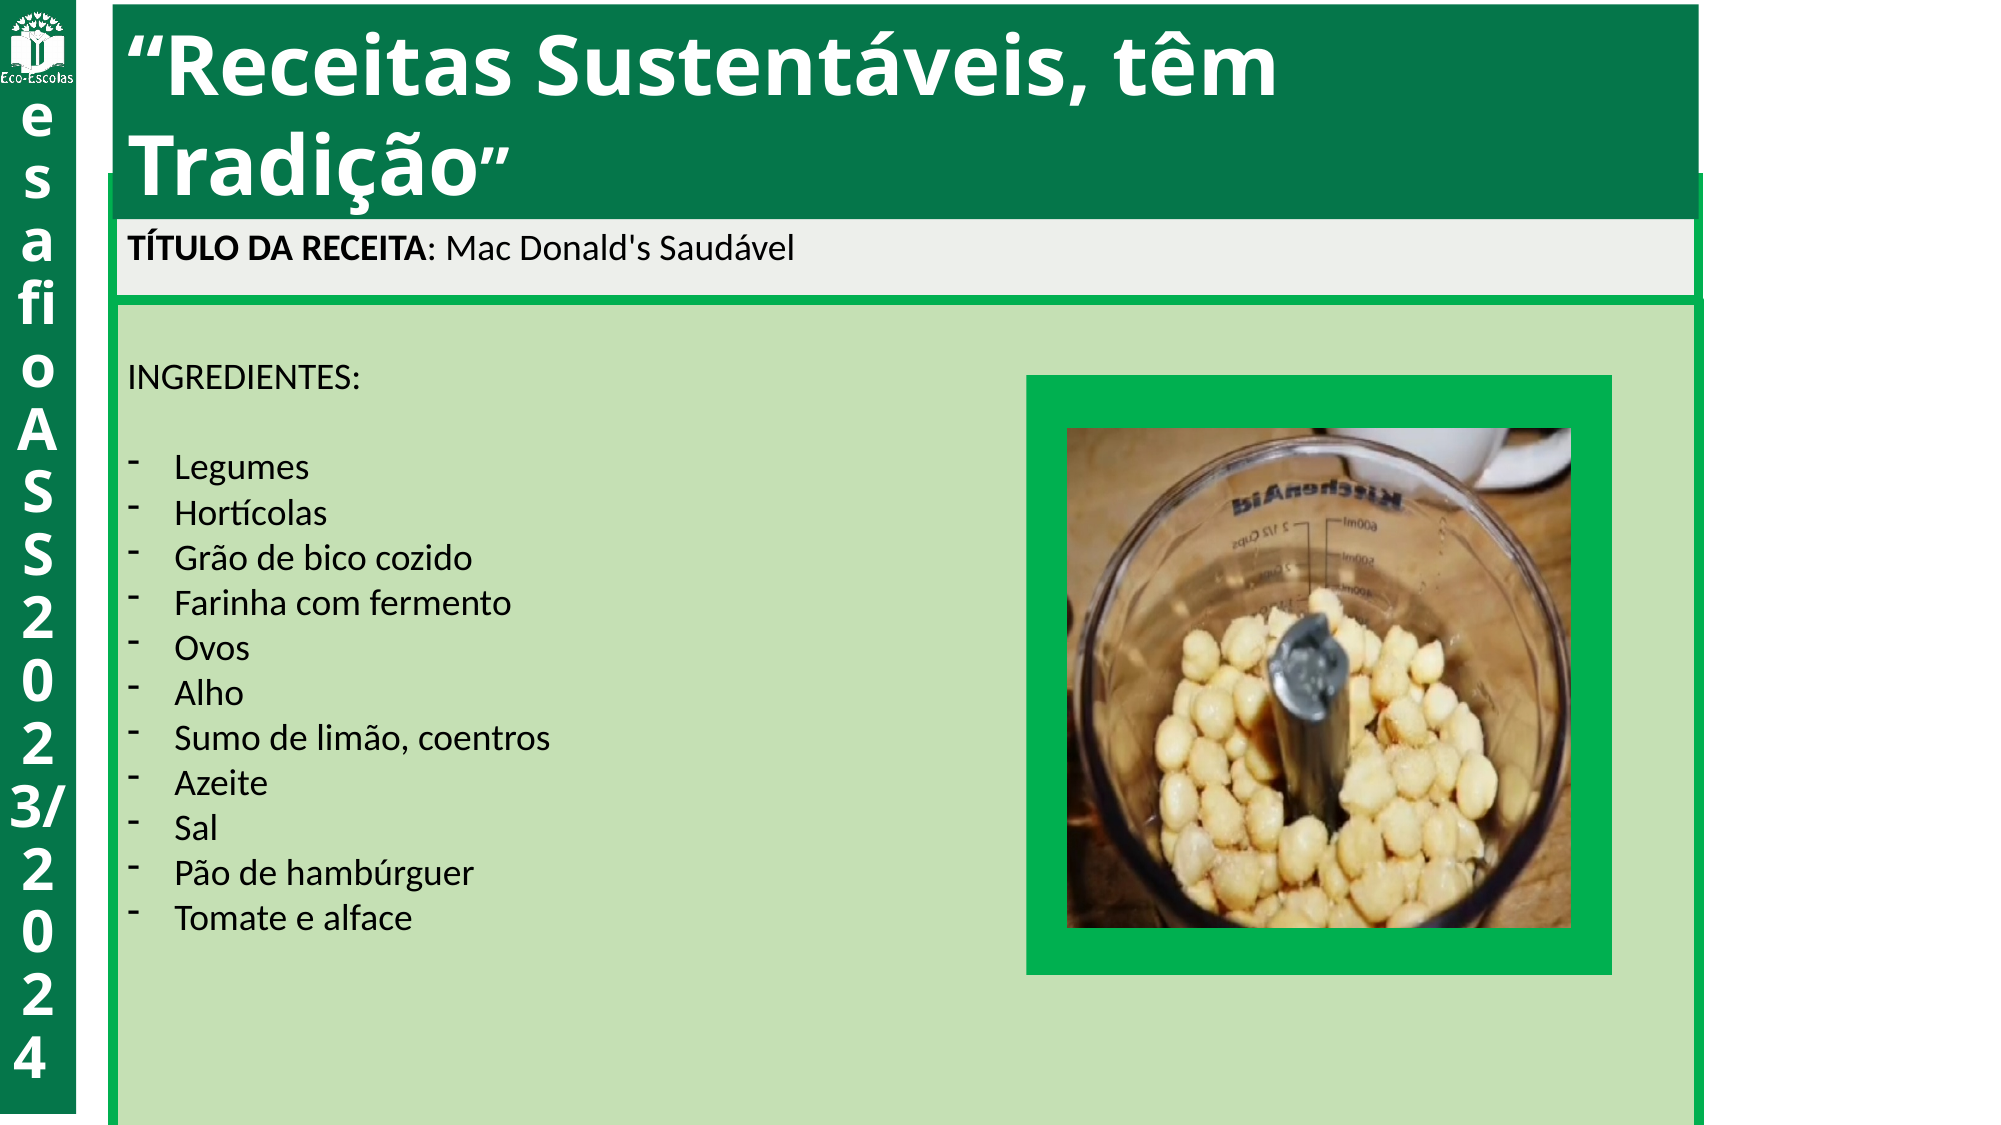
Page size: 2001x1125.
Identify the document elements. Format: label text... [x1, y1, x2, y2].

picture [1, 11, 73, 83]
text_box TÍTULO DA RECEITA: Mac Donald's Saudável [112, 176, 1700, 314]
text_box “Receitas Sustentáveis, têm Tradição” [112, 4, 1699, 220]
title Desafio ASS 2023/2024 [0, 0, 77, 1114]
picture [1067, 428, 1571, 928]
text_box FOTO DO PRATO FINALIZADO [1026, 375, 1612, 975]
text_box INGREDIENTES: Legumes Hortícolas Grão de bico cozido Farinha com fermento Ovos Alho Sumo de limão, coentros Azeite Sal Pão de hambúrguer Tomate e alface [112, 300, 1699, 1125]
